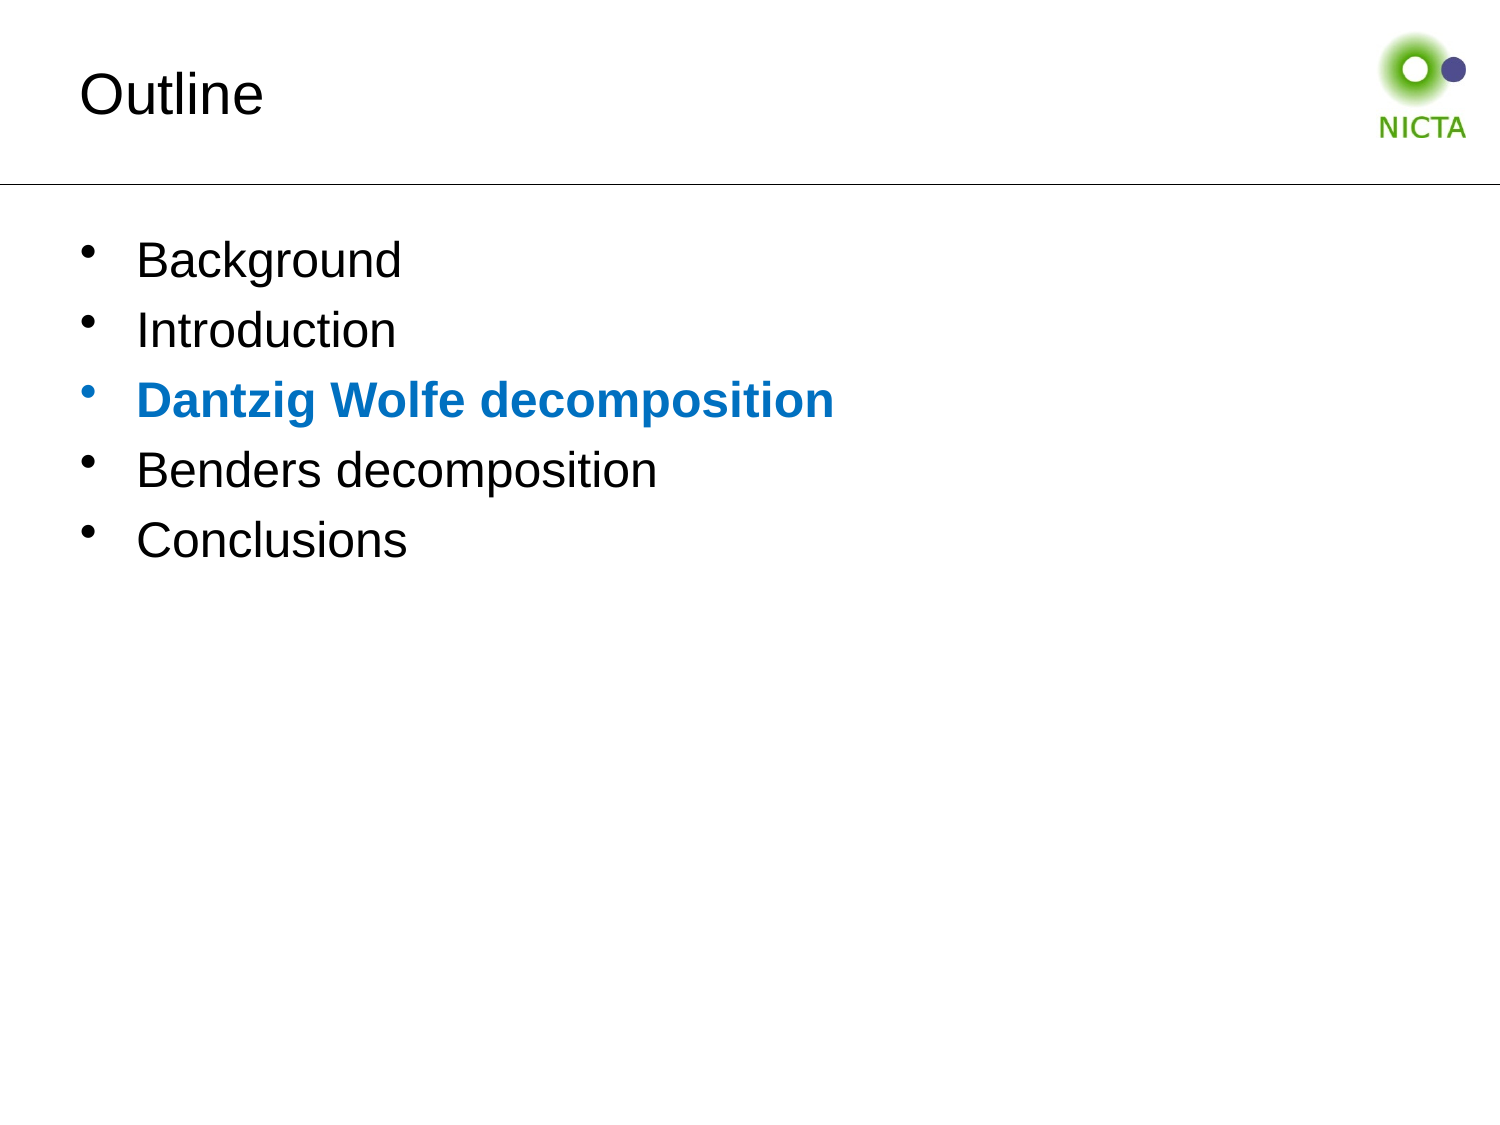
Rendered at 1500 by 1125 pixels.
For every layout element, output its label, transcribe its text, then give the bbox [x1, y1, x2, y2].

picture [1436, 31, 1466, 138]
title Outline [64, 10, 1436, 173]
list Background Introduction Dantzig Wolfe decomposition Benders decomposition Conclusions [64, 220, 1436, 1102]
